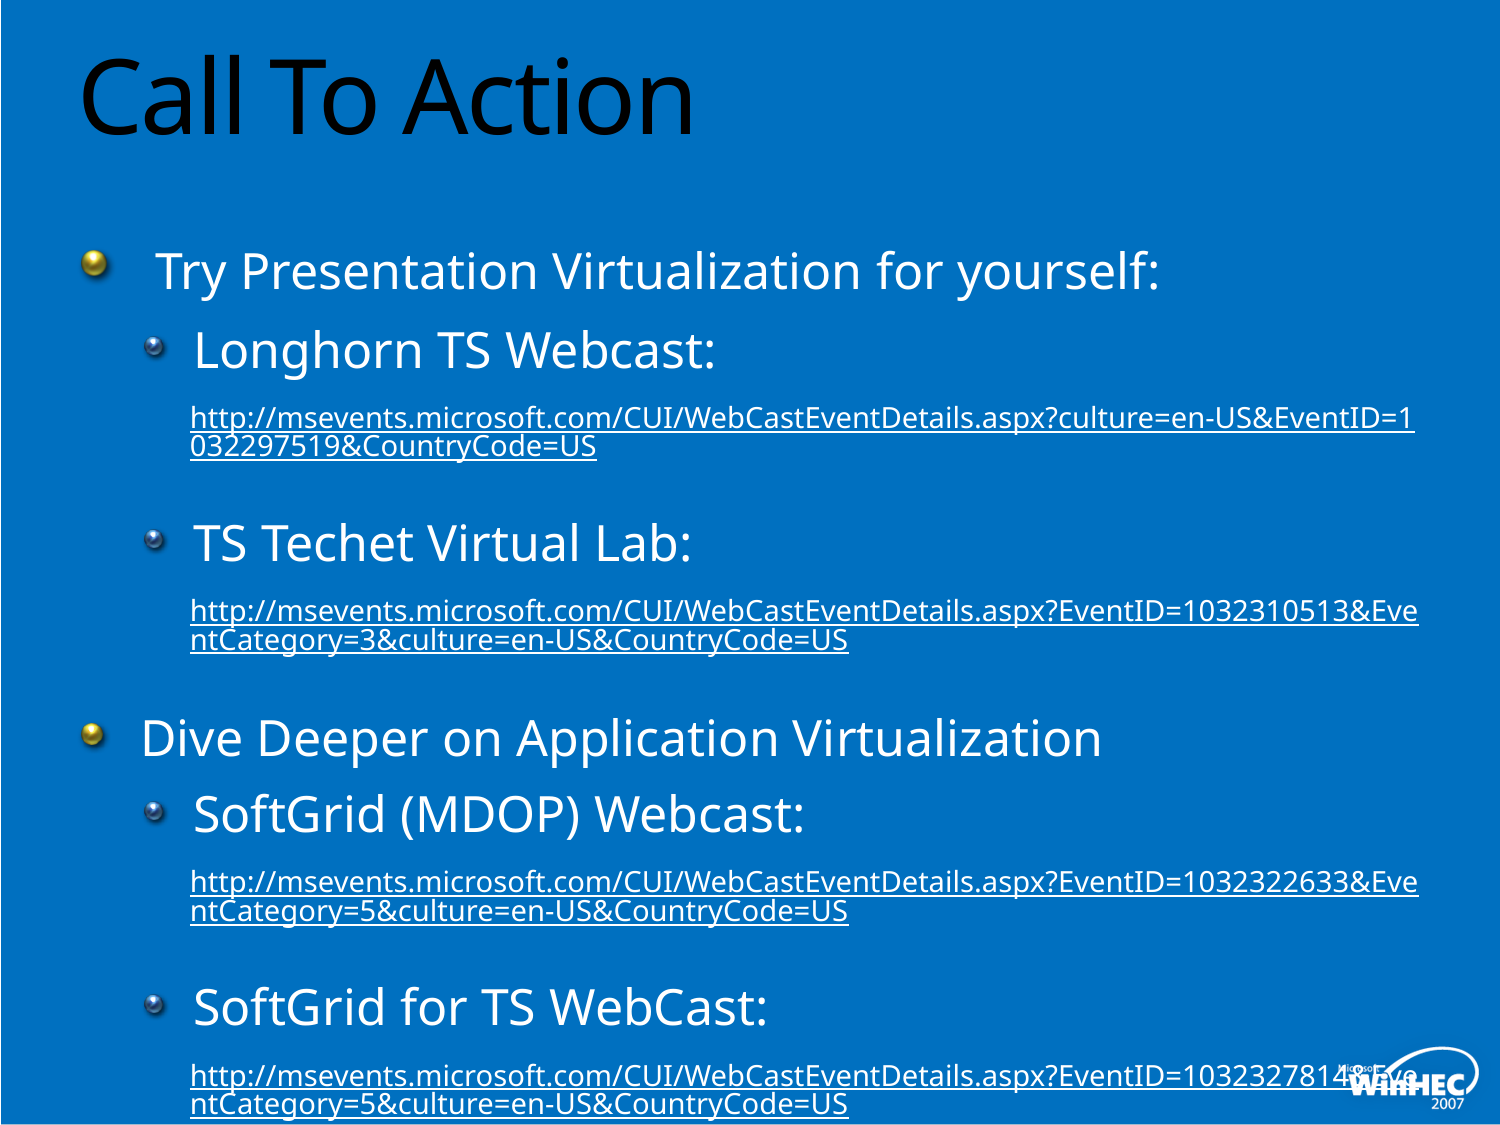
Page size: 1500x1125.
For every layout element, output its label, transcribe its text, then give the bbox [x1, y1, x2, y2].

list Try Presentation Virtualization for yourself: Longhorn TS Webcast: http://msevents.microsoft.com/CUI/WebCastEventDetails.aspx?culture=en-US&EventID=1032297519&CountryCode=US TS Techet Virtual Lab: http://msevents.microsoft.com/CUI/WebCastEventDetails.aspx?EventID=1032310513&EventCategory=3&culture=en-US&CountryCode=US Dive Deeper on Application Virtualization SoftGrid (MDOP) Webcast: http://msevents.microsoft.com/CUI/WebCastEventDetails.aspx?EventID=1032322633&EventCategory=5&culture=en-US&CountryCode=US SoftGrid for TS WebCast: http://msevents.microsoft.com/CUI/WebCastEventDetails.aspx?EventID=1032327814&EventCategory=5&culture=en-US&CountryCode=US [62, 232, 1438, 1100]
title Call To Action [62, 37, 1438, 152]
picture [0, 0, 1500, 1125]
